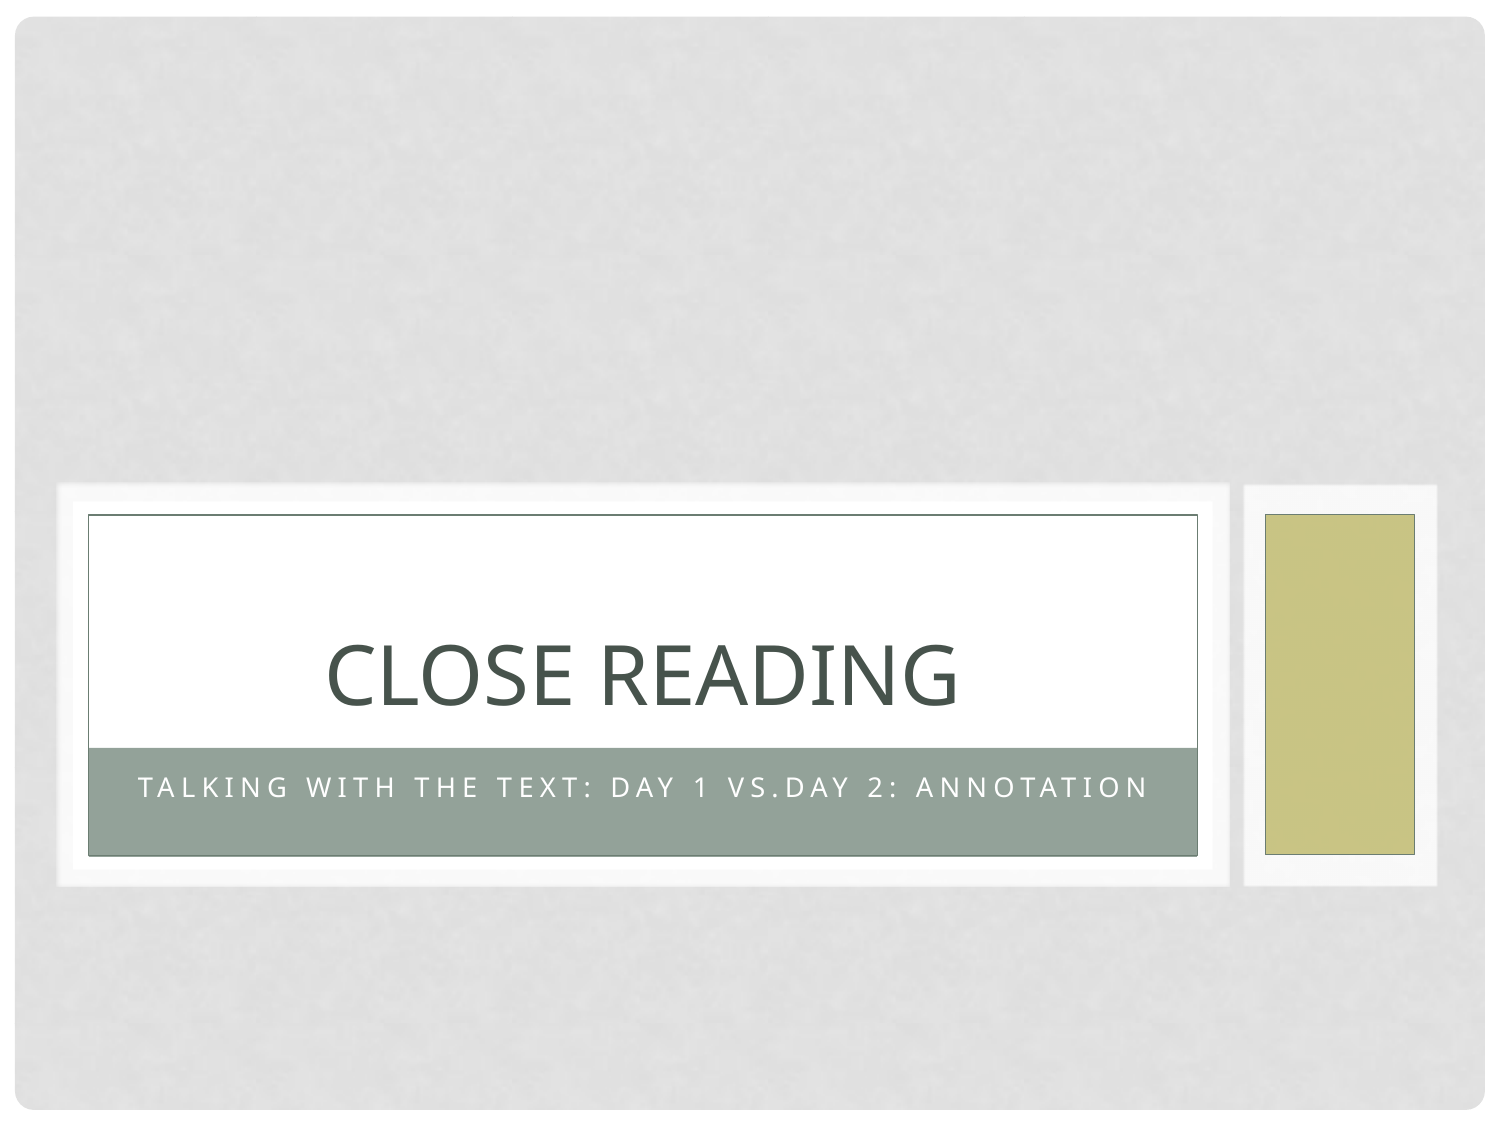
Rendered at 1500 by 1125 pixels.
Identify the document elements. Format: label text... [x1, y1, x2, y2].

title Close Reading [99, 529, 1187, 730]
subtitle Talking with the Text: Day 1 vs.Day 2: Annotation [105, 762, 1181, 838]
